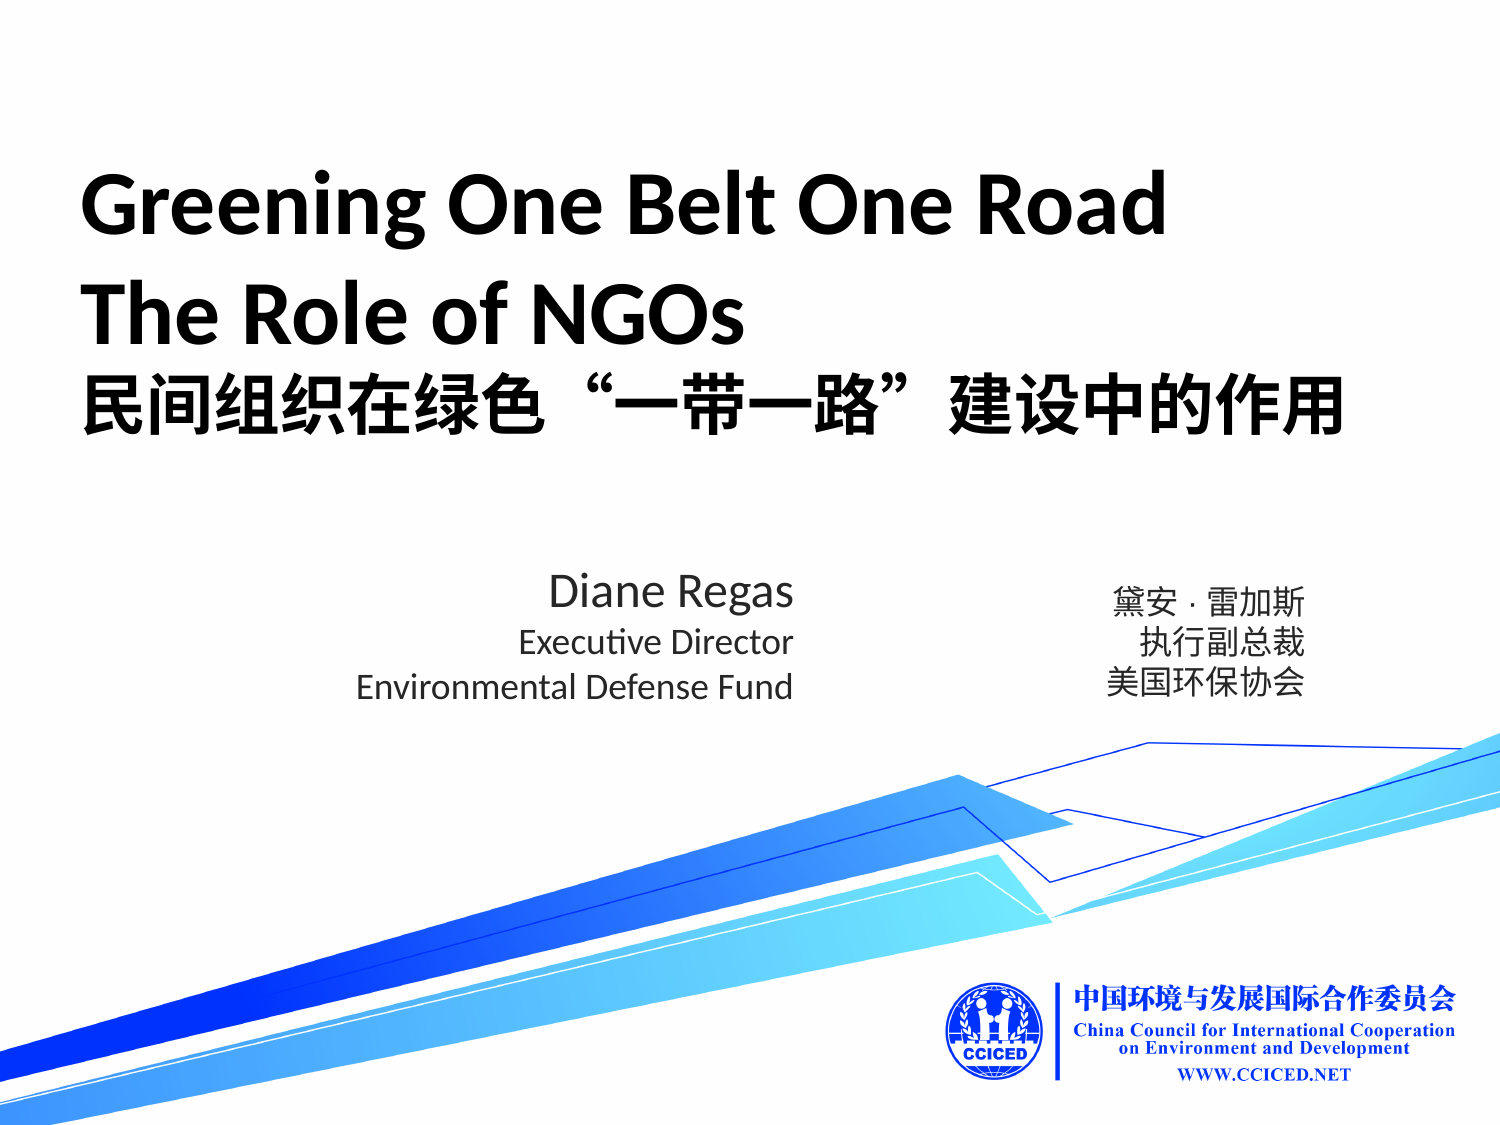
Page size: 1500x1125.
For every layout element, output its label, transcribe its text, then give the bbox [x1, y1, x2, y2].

picture [0, 0, 1500, 1125]
text_box Diane Regas Executive Director Environmental Defense Fund [147, 550, 809, 715]
text_box Greening One Belt One Road The Role of NGOs 民间组织在绿色“一带一路”建设中的作用 [64, 172, 1424, 413]
text_box 黛安·雷加斯 执行副总裁 美国环保协会 [812, 574, 1321, 709]
